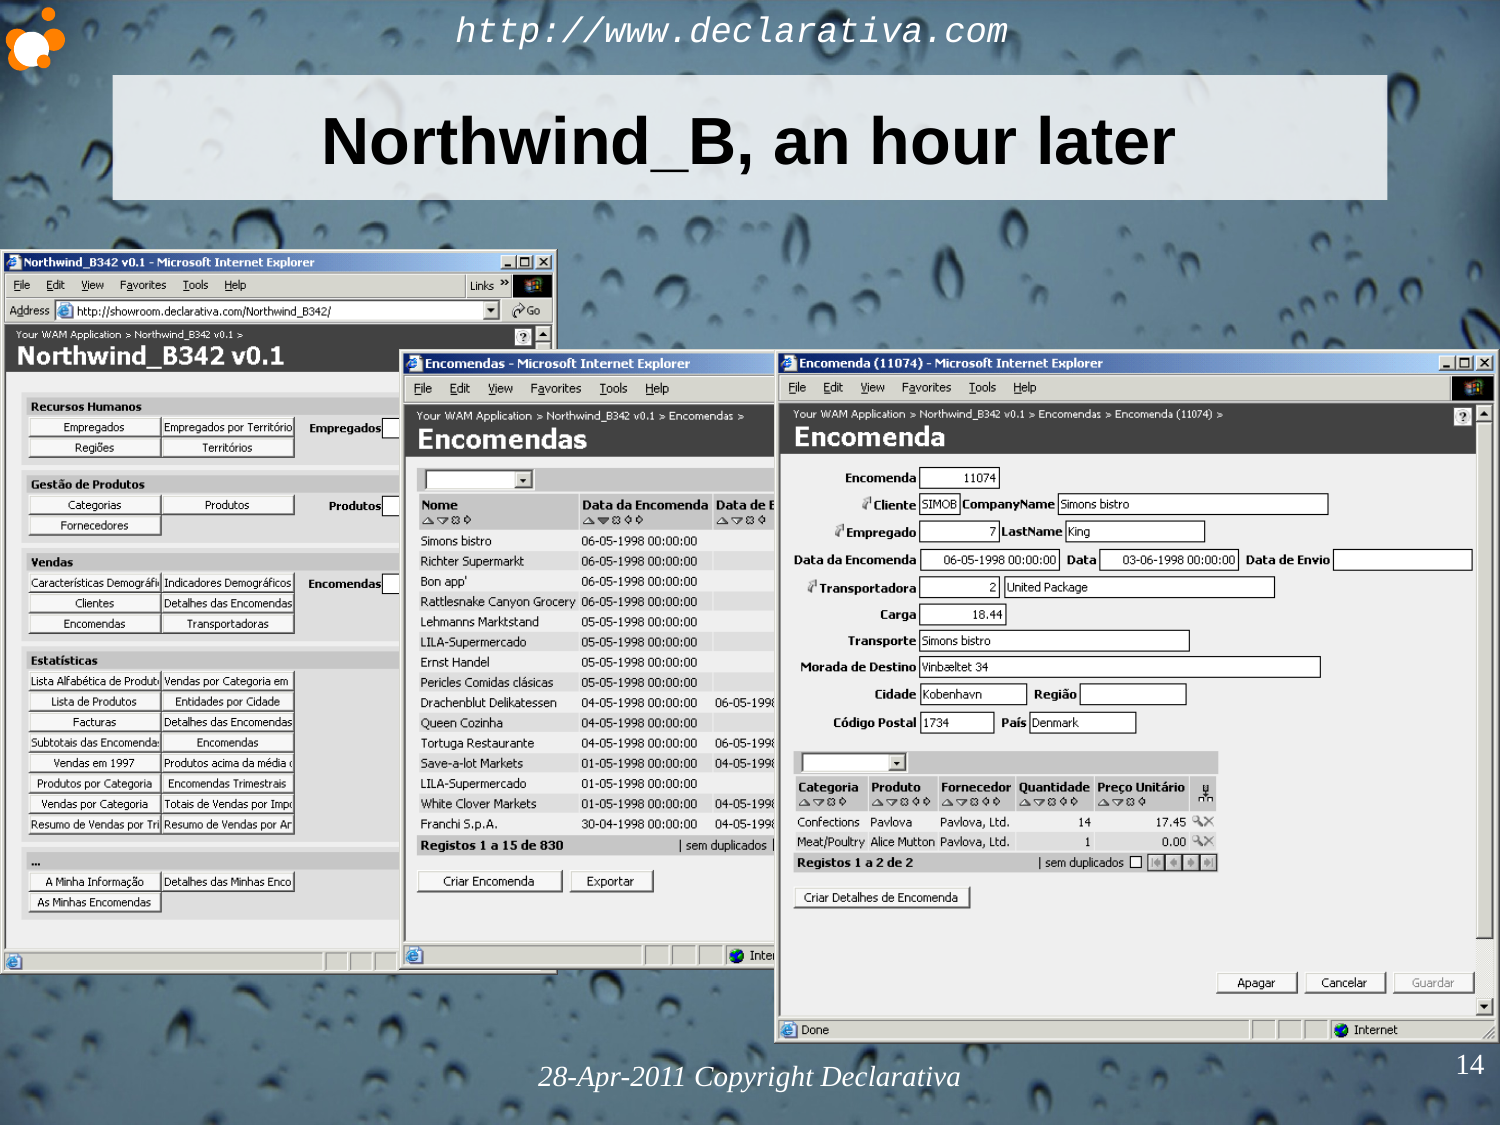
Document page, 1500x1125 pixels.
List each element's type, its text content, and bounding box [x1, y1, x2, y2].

footer 28-Apr-2011 Copyright Declarativa [112, 1050, 1387, 1113]
picture [0, 0, 1500, 1125]
title Northwind_B, an hour later [112, 75, 1388, 200]
slide_number 14 [1387, 1051, 1500, 1113]
